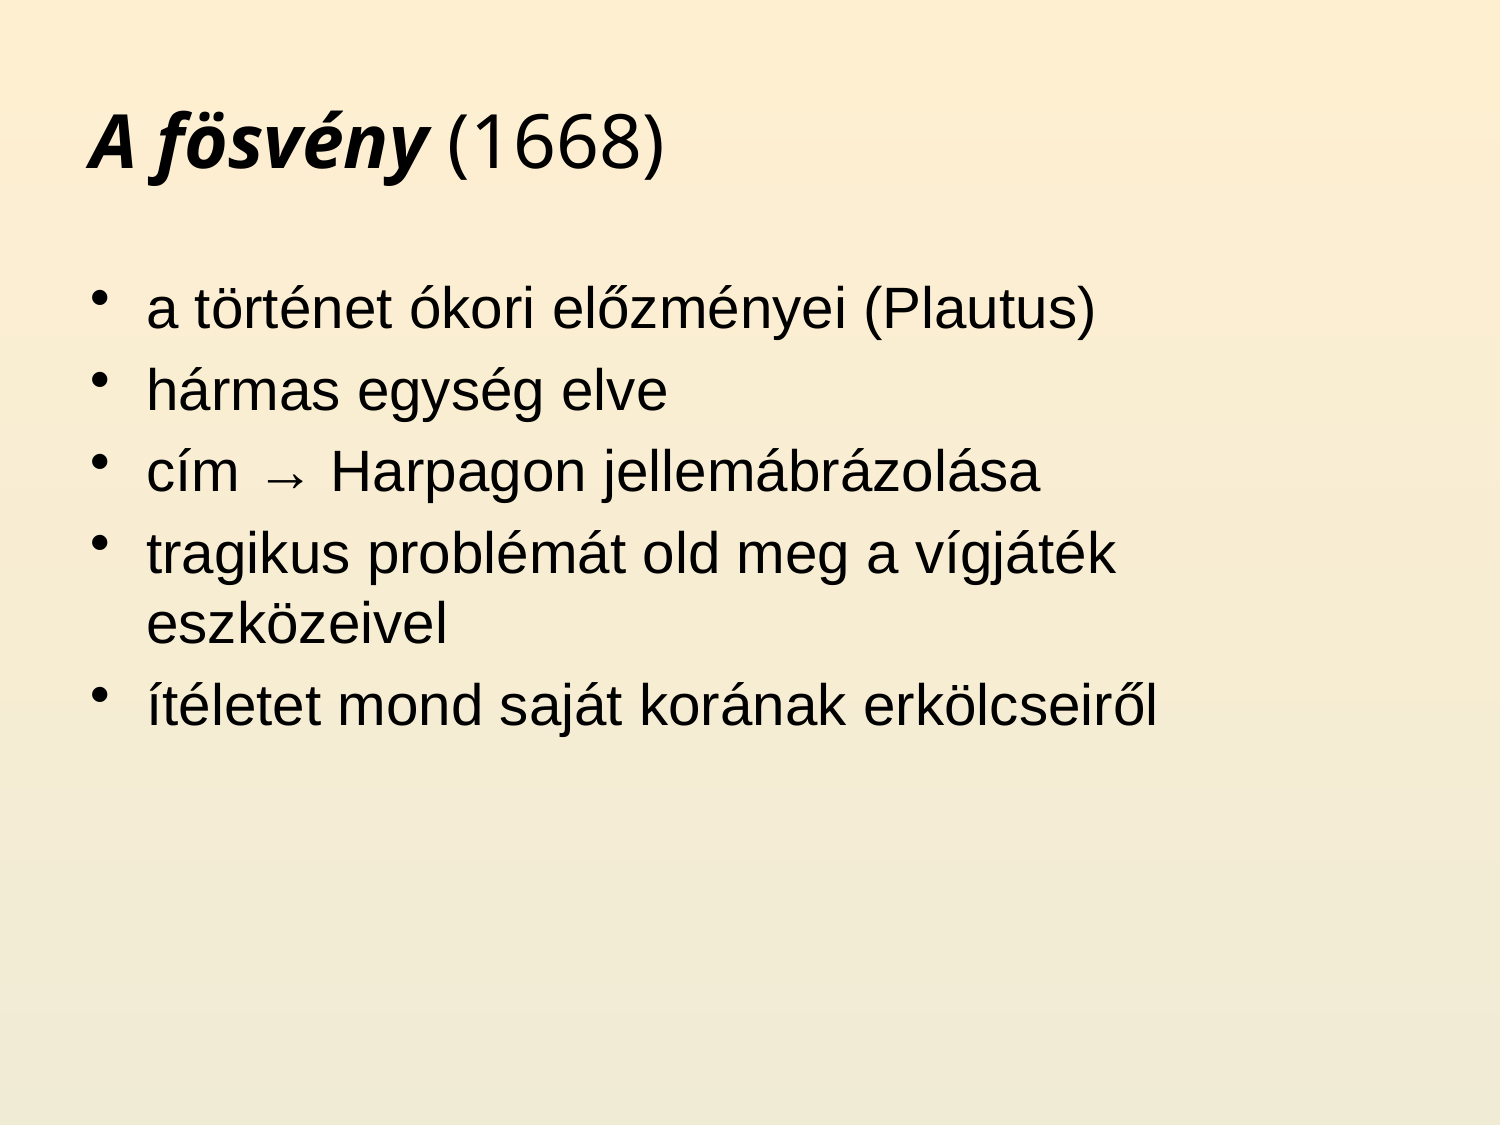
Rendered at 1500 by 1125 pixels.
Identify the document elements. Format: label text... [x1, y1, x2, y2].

list a történet ókori előzményei (Plautus) hármas egység elve cím → Harpagon jellemábrázolása tragikus problémát old meg a vígjáték eszközeivel ítéletet mond saját korának erkölcseiről [75, 262, 1425, 1005]
title A fösvény (1668) [75, 45, 1425, 233]
